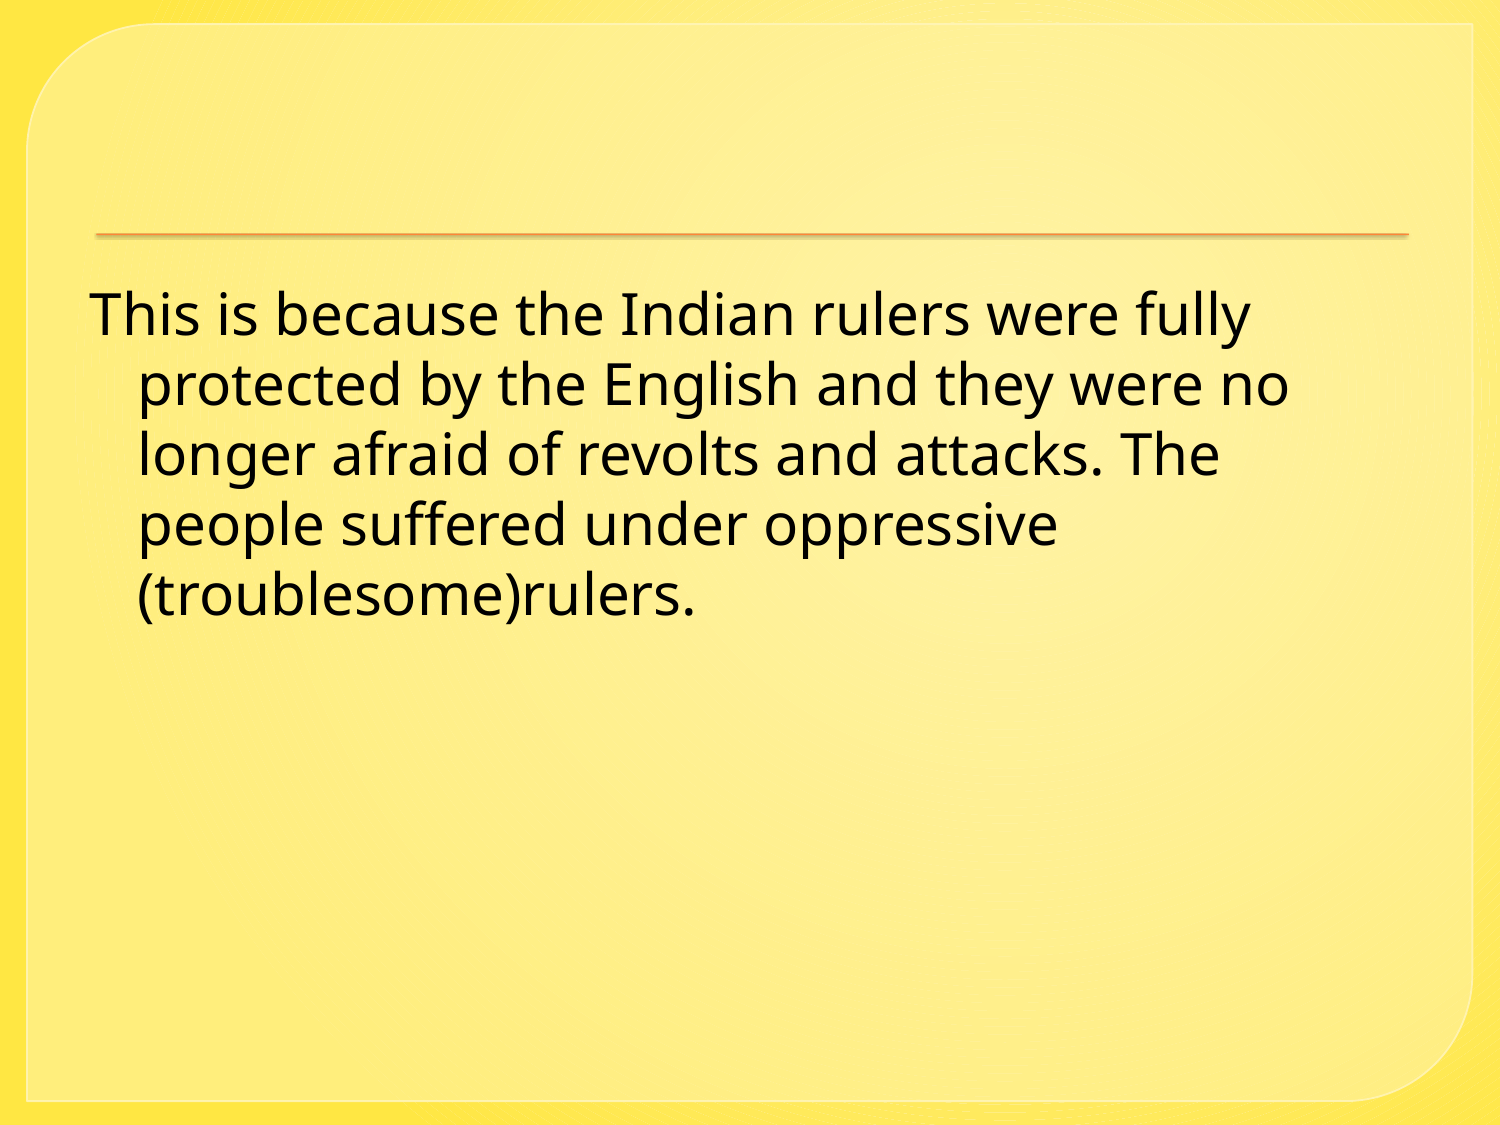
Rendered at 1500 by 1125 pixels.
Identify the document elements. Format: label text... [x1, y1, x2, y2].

list This is because the Indian rulers were fully protected by the English and they were no longer afraid of revolts and attacks. The people suffered under oppressive (troublesome)rulers. [75, 270, 1425, 1013]
